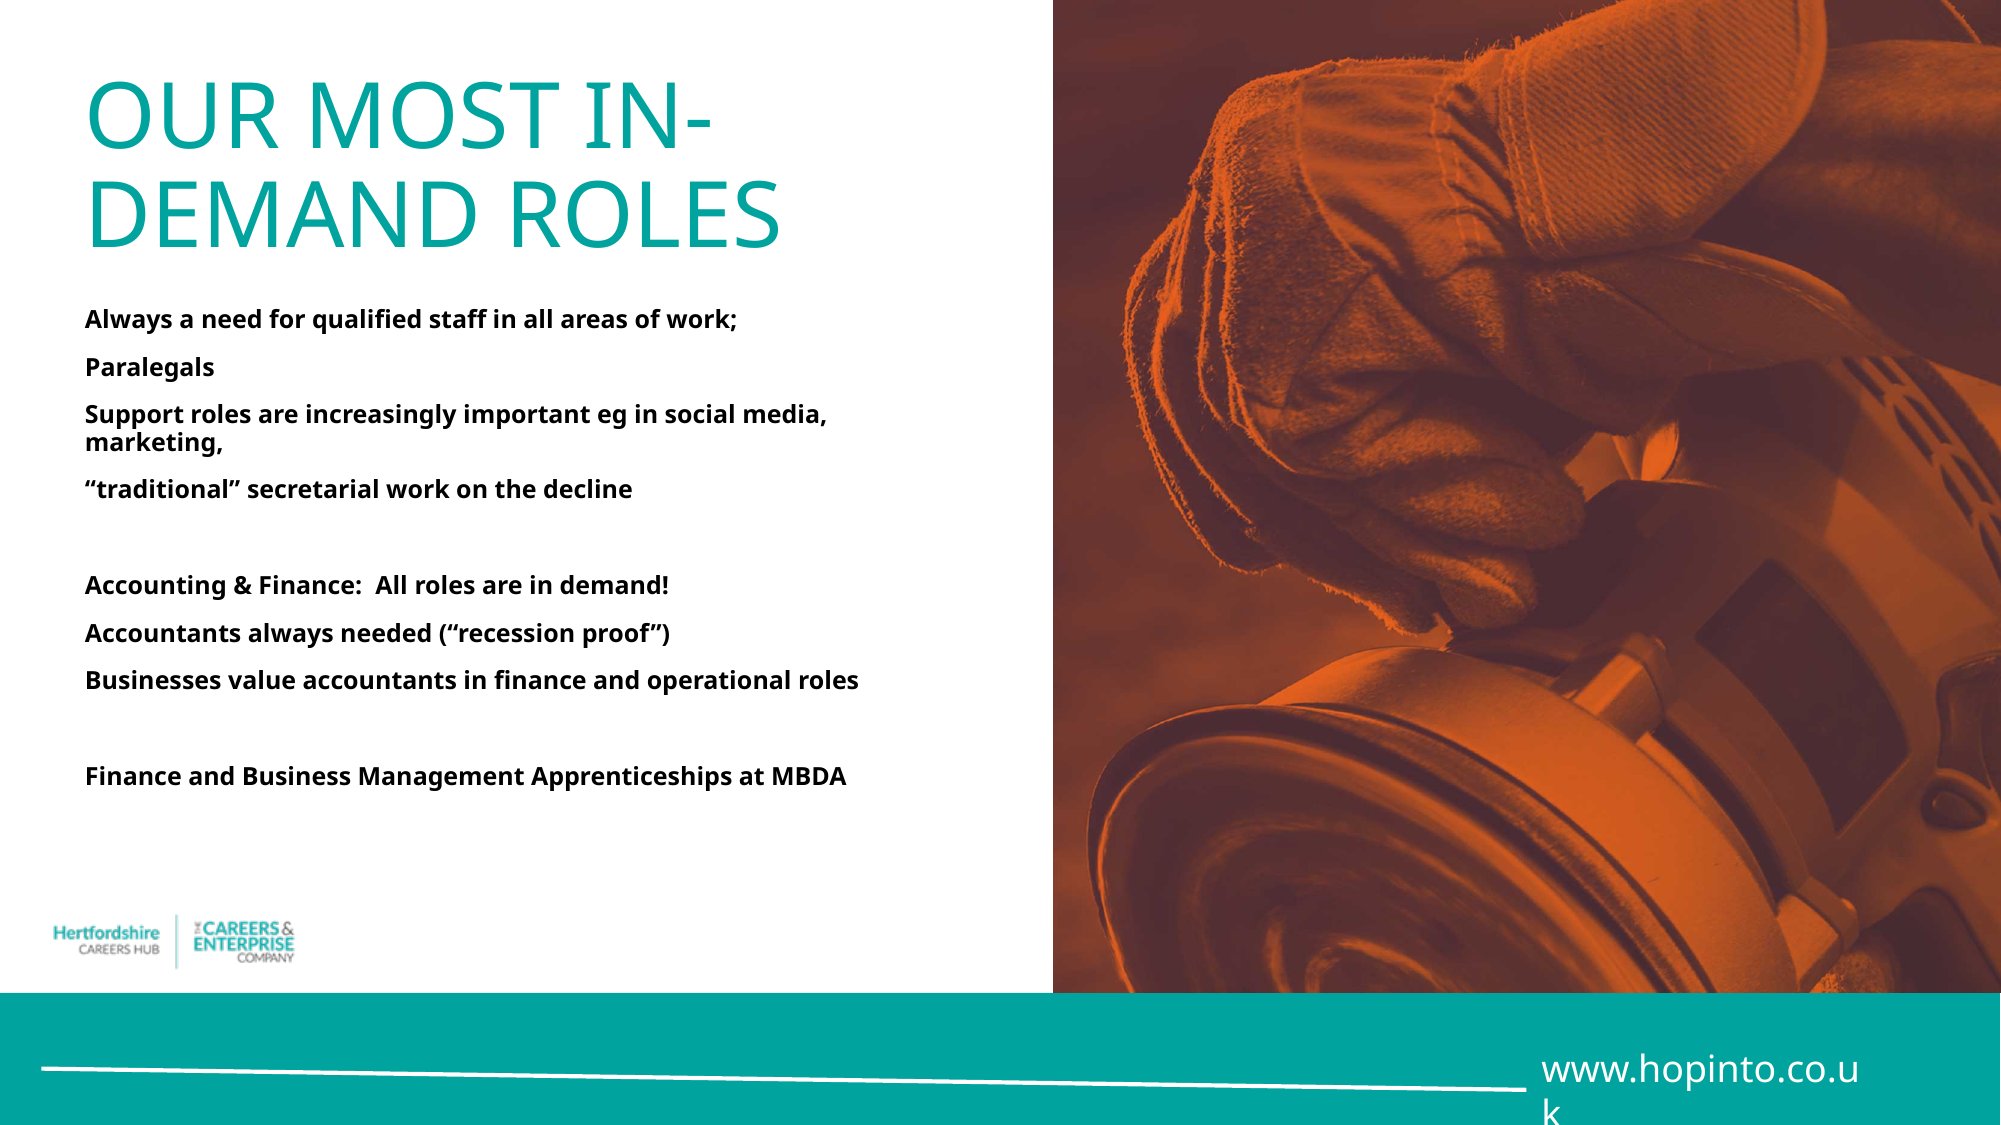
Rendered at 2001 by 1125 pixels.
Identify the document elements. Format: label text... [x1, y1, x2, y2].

list Always a need for qualified staff in all areas of work; Paralegals Support roles are increasingly important eg in social media, marketing, “traditional” secretarial work on the decline Accounting & Finance: All roles are in demand! Accountants always needed (“recession proof”) Businesses value accountants in finance and operational roles Finance and Business Management Apprenticeships at MBDA [69, 299, 968, 1014]
picture [26, 871, 340, 1014]
picture [1053, 0, 2001, 993]
title OUR MOST IN-DEMAND ROLES [69, 59, 968, 278]
